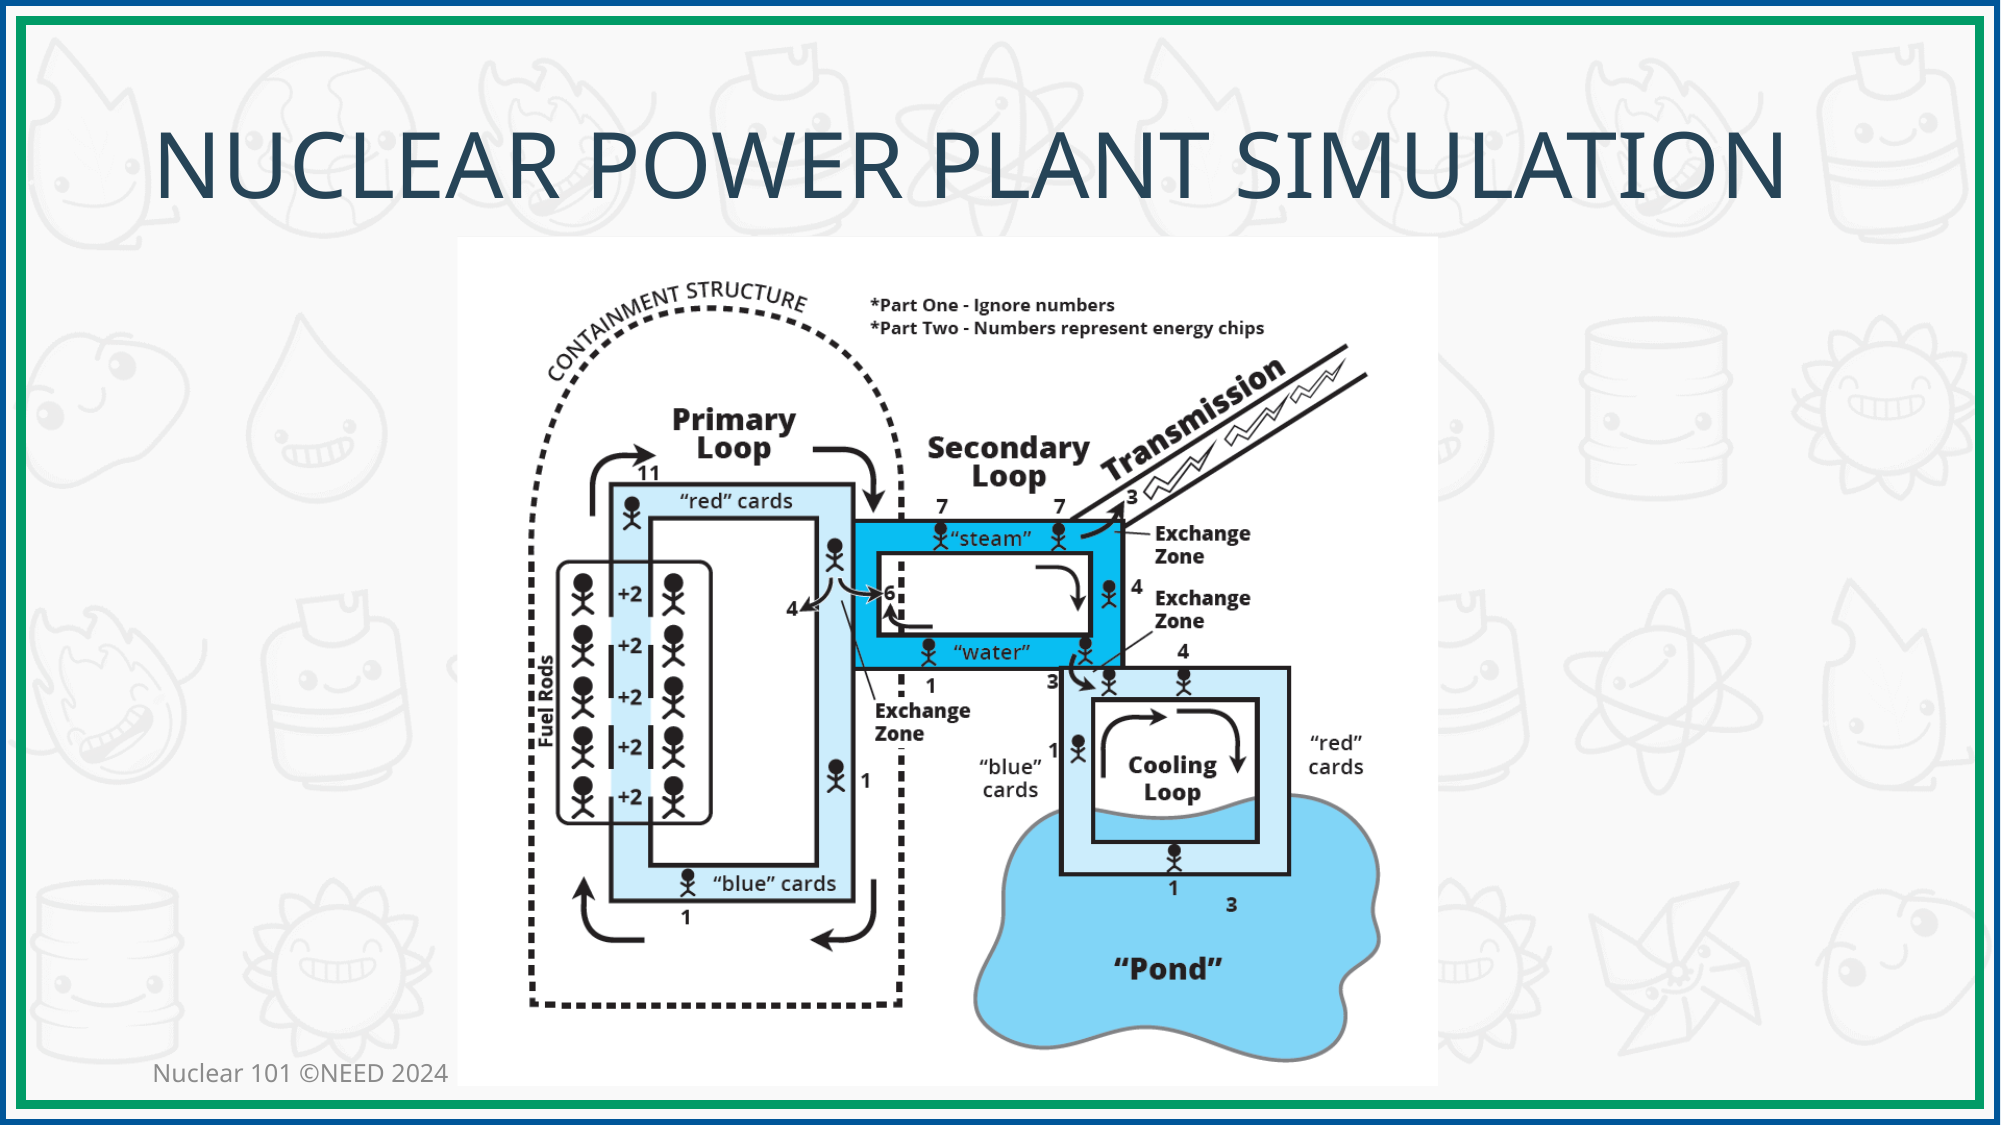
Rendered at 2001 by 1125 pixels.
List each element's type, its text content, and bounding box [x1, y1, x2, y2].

footer Nuclear 101 ©NEED 2024 [137, 1044, 1156, 1105]
picture [457, 236, 1439, 1086]
title Nuclear Power Plant Simulation [137, 59, 1863, 278]
